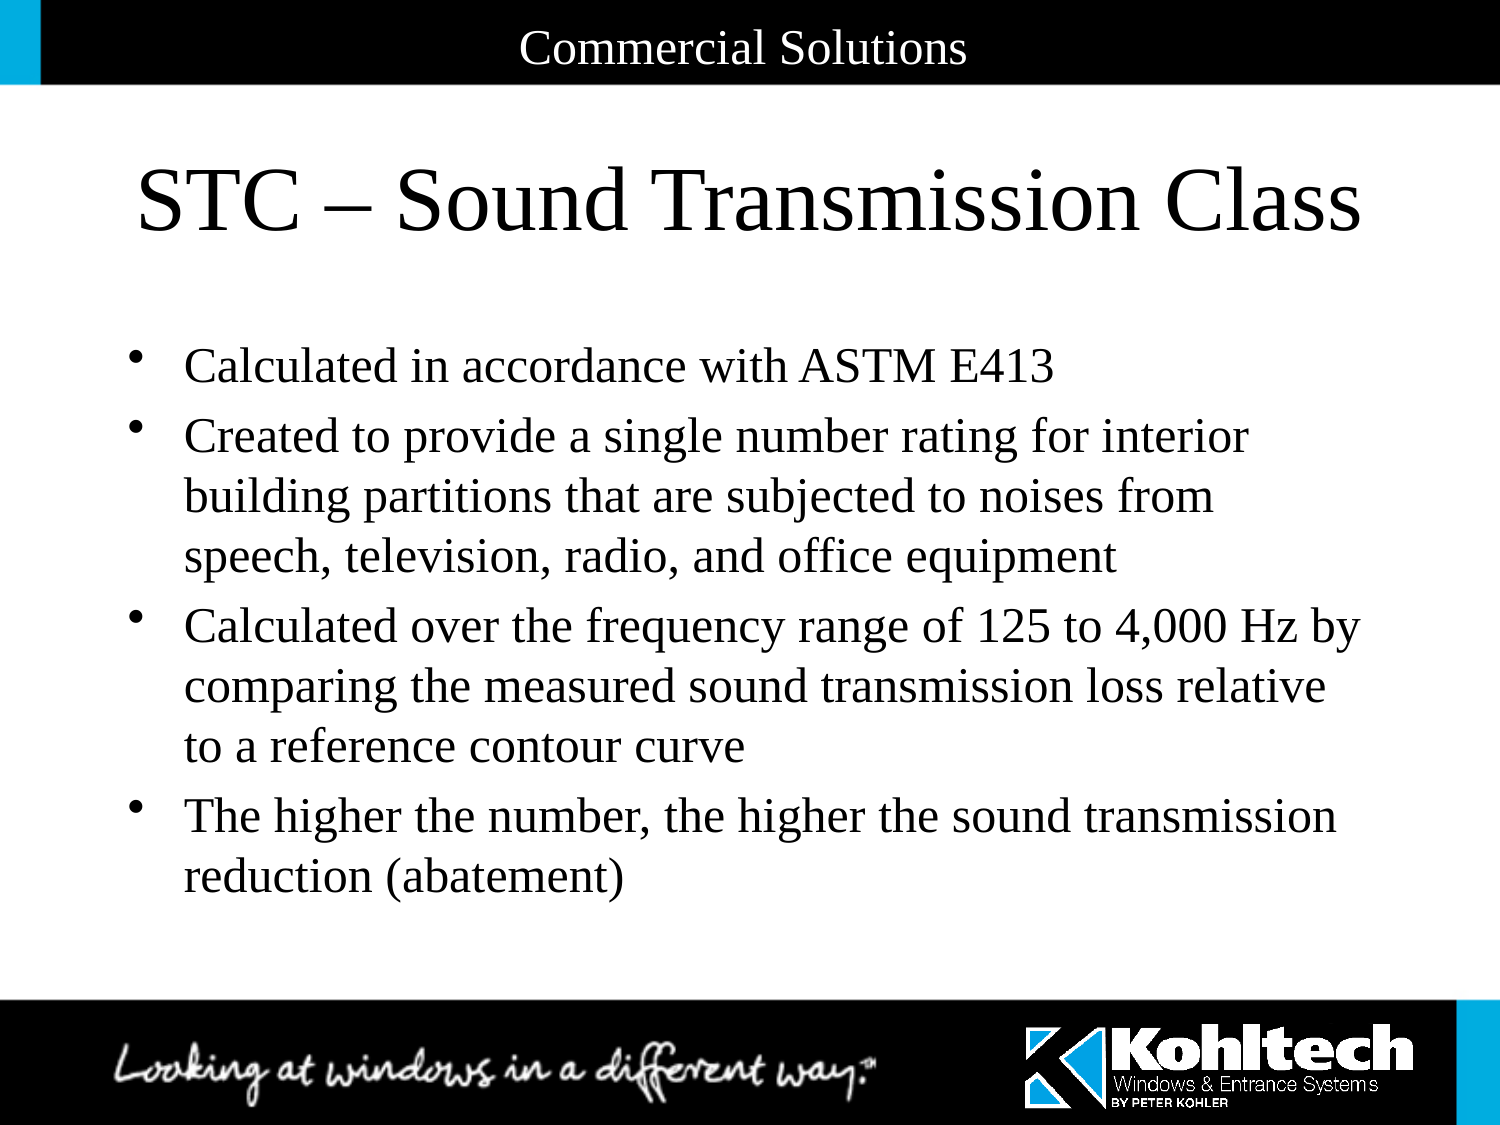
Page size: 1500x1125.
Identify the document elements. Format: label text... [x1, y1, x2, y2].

picture [0, 0, 1500, 1125]
text_box Commercial Solutions [224, 6, 1263, 82]
title STC – Sound Transmission Class [112, 99, 1388, 288]
list Calculated in accordance with ASTM E413 Created to provide a single number rating for interior building partitions that are subjected to noises from speech, television, radio, and office equipment Calculated over the frequency range of 125 to 4,000 Hz by comparing the measured sound transmission loss relative to a reference contour curve The higher the number, the higher the sound transmission reduction (abatement) [112, 324, 1388, 950]
